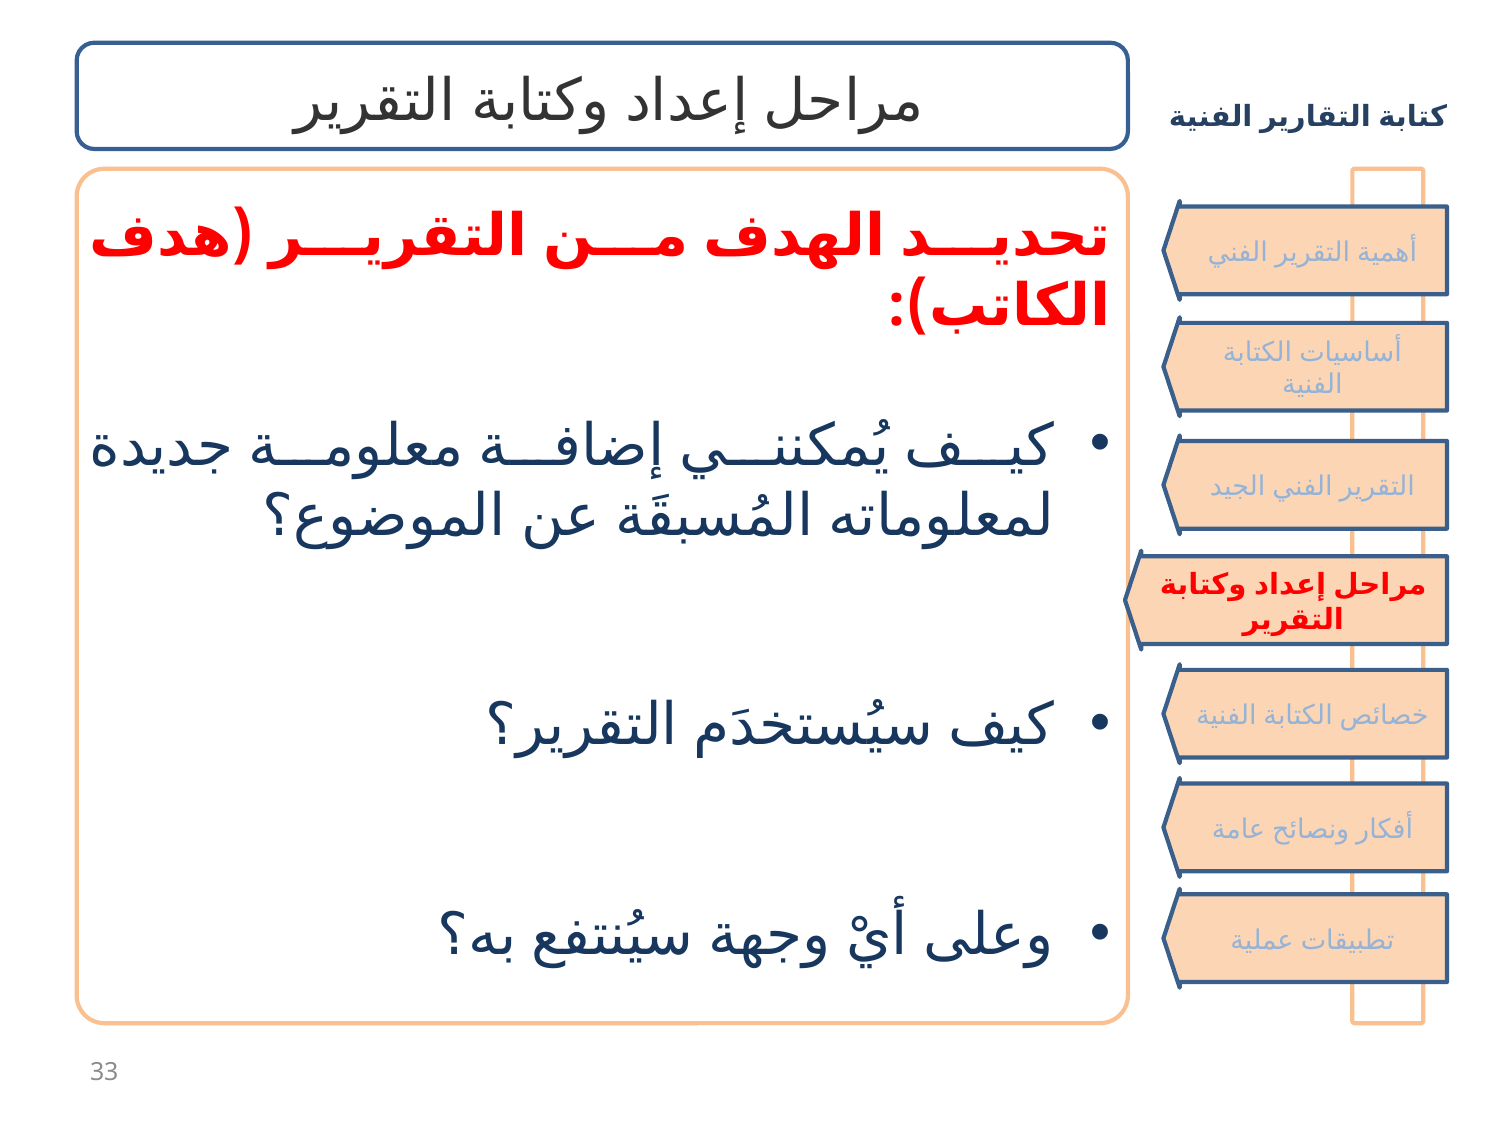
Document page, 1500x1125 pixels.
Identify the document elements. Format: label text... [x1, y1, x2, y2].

text_box [1350, 166, 1426, 204]
text_box [1350, 874, 1426, 892]
text_box [1350, 760, 1426, 781]
text_box مراحل إعداد وكتابة التقرير [75, 54, 1128, 140]
text_box [1350, 985, 1426, 1026]
text_box أساسيات الكتابة الفنية [1161, 315, 1450, 419]
text_box أهمية التقرير الفني [1161, 198, 1450, 302]
text_box أفكار ونصائح عامة [1161, 775, 1450, 879]
text_box تطبيقات عملية [1161, 886, 1450, 990]
text_box التقرير الفني الجيد [1161, 433, 1450, 537]
text_box [1350, 413, 1426, 438]
text_box [1350, 531, 1426, 554]
text_box مراحل إعداد وكتابة التقرير [1123, 548, 1450, 652]
text_box [1350, 297, 1426, 320]
text_box خصائص الكتابة الفنية [1161, 662, 1450, 766]
text_box تحديد الهدف من التقرير (هدف الكاتب): كيف يُمكنني إضافة معلومة جديدة لمعلوماته المُسبقَة عن الموضوع؟ كيف سيُستخدَم التقرير؟ وعلى أيْ وجهة سيُنتفع به؟ [74, 189, 1125, 1044]
slide_number 33 [75, 1044, 425, 1103]
text_box [1350, 647, 1426, 667]
